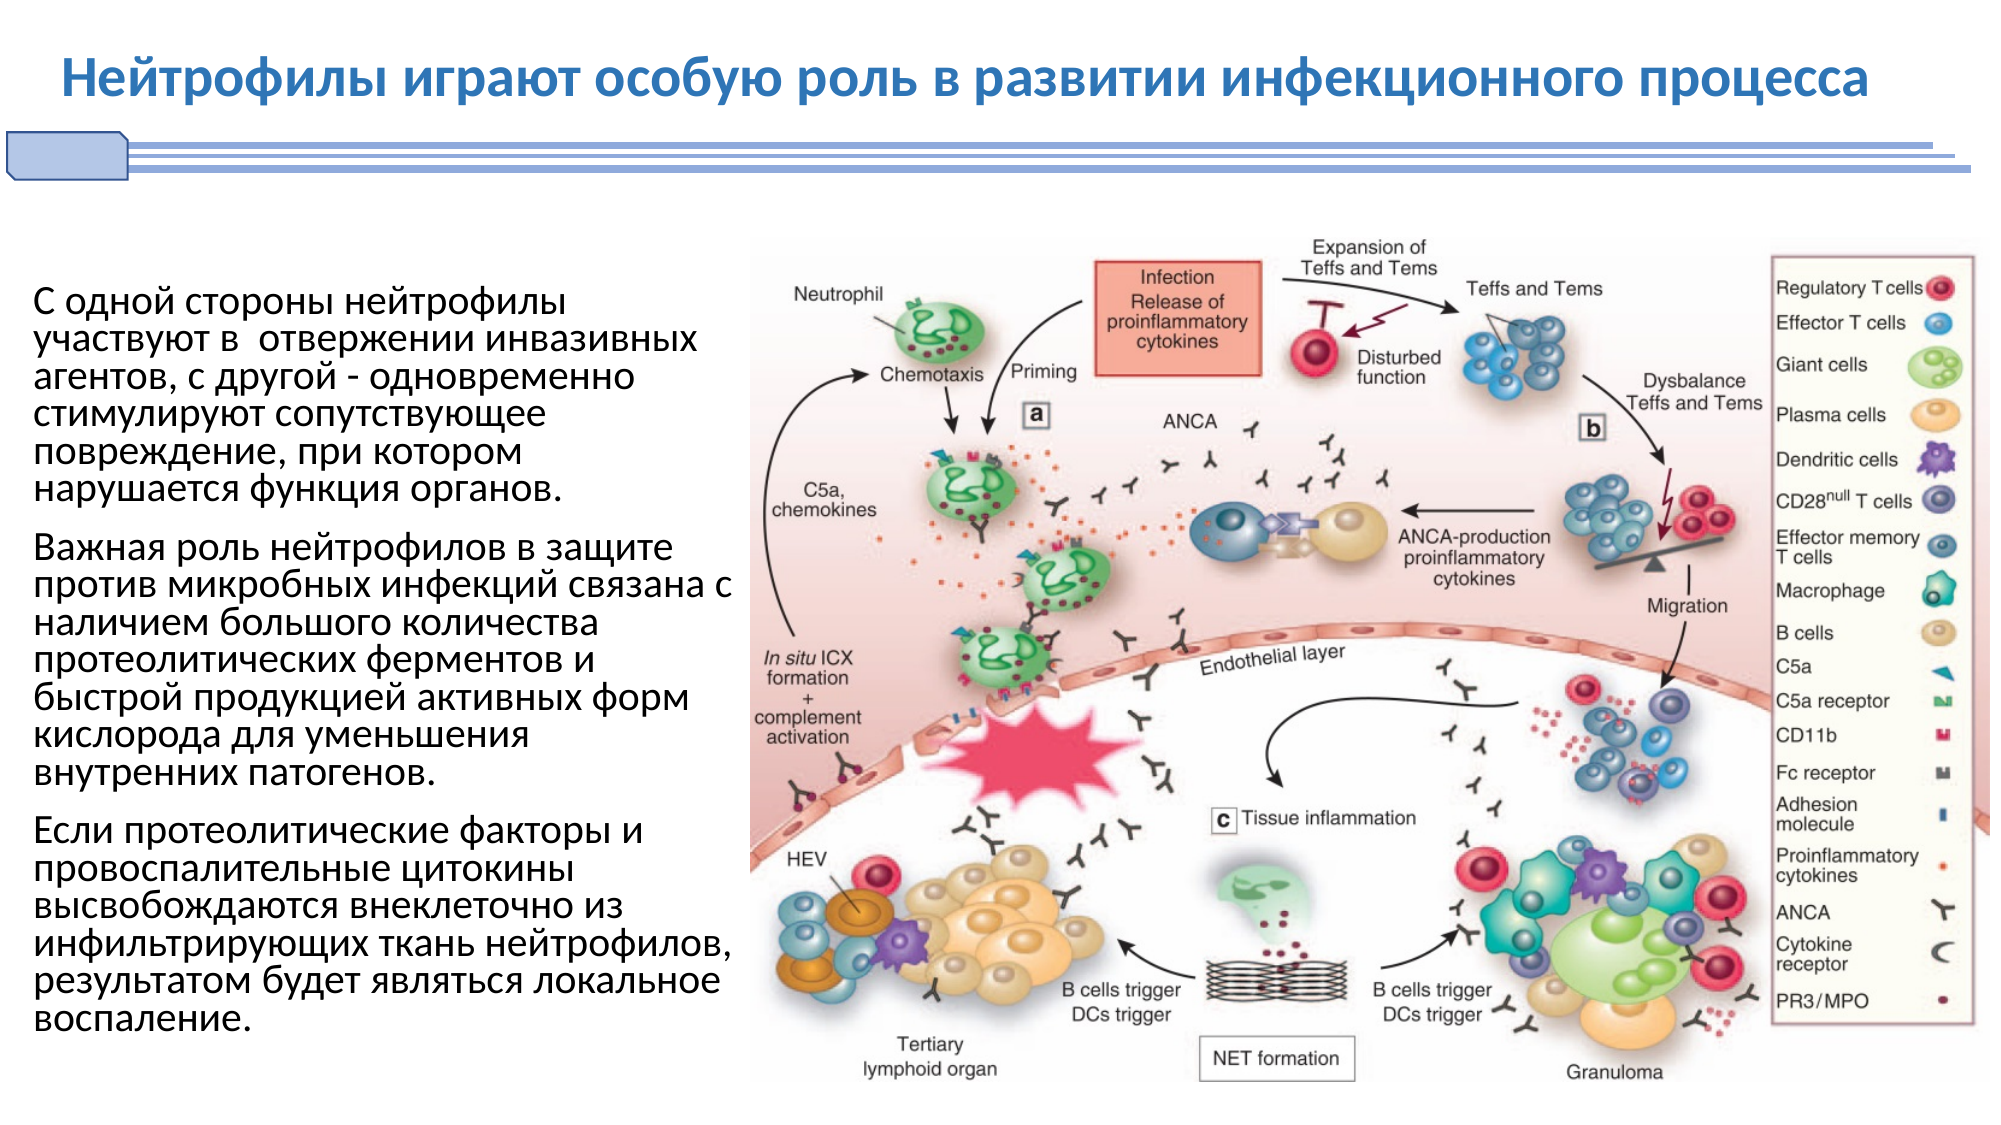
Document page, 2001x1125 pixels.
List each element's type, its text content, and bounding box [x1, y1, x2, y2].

picture [750, 237, 1991, 1082]
text_box С одной стороны нейтрофилы участвуют в отвержении инвазивных агентов, с другой - одновременно стимулируют сопутствующее повреждение, при котором нарушается функция органов. Важная роль нейтрофилов в защите против микробных инфекций связана с наличием большого количества протеолитических ферментов и быстрой продукцией активных форм кислорода для уменьшения внутренних патогенов. Если протеолитические факторы и провоспалительные цитокины высвобождаются внеклеточно из инфильтрирующих ткань нейтрофилов, результатом будет являться локальное воспаление. [18, 277, 750, 1047]
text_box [7, 132, 1972, 180]
text_box Нейтрофилы играют особую роль в развитии инфекционного процесса [46, 30, 1886, 116]
